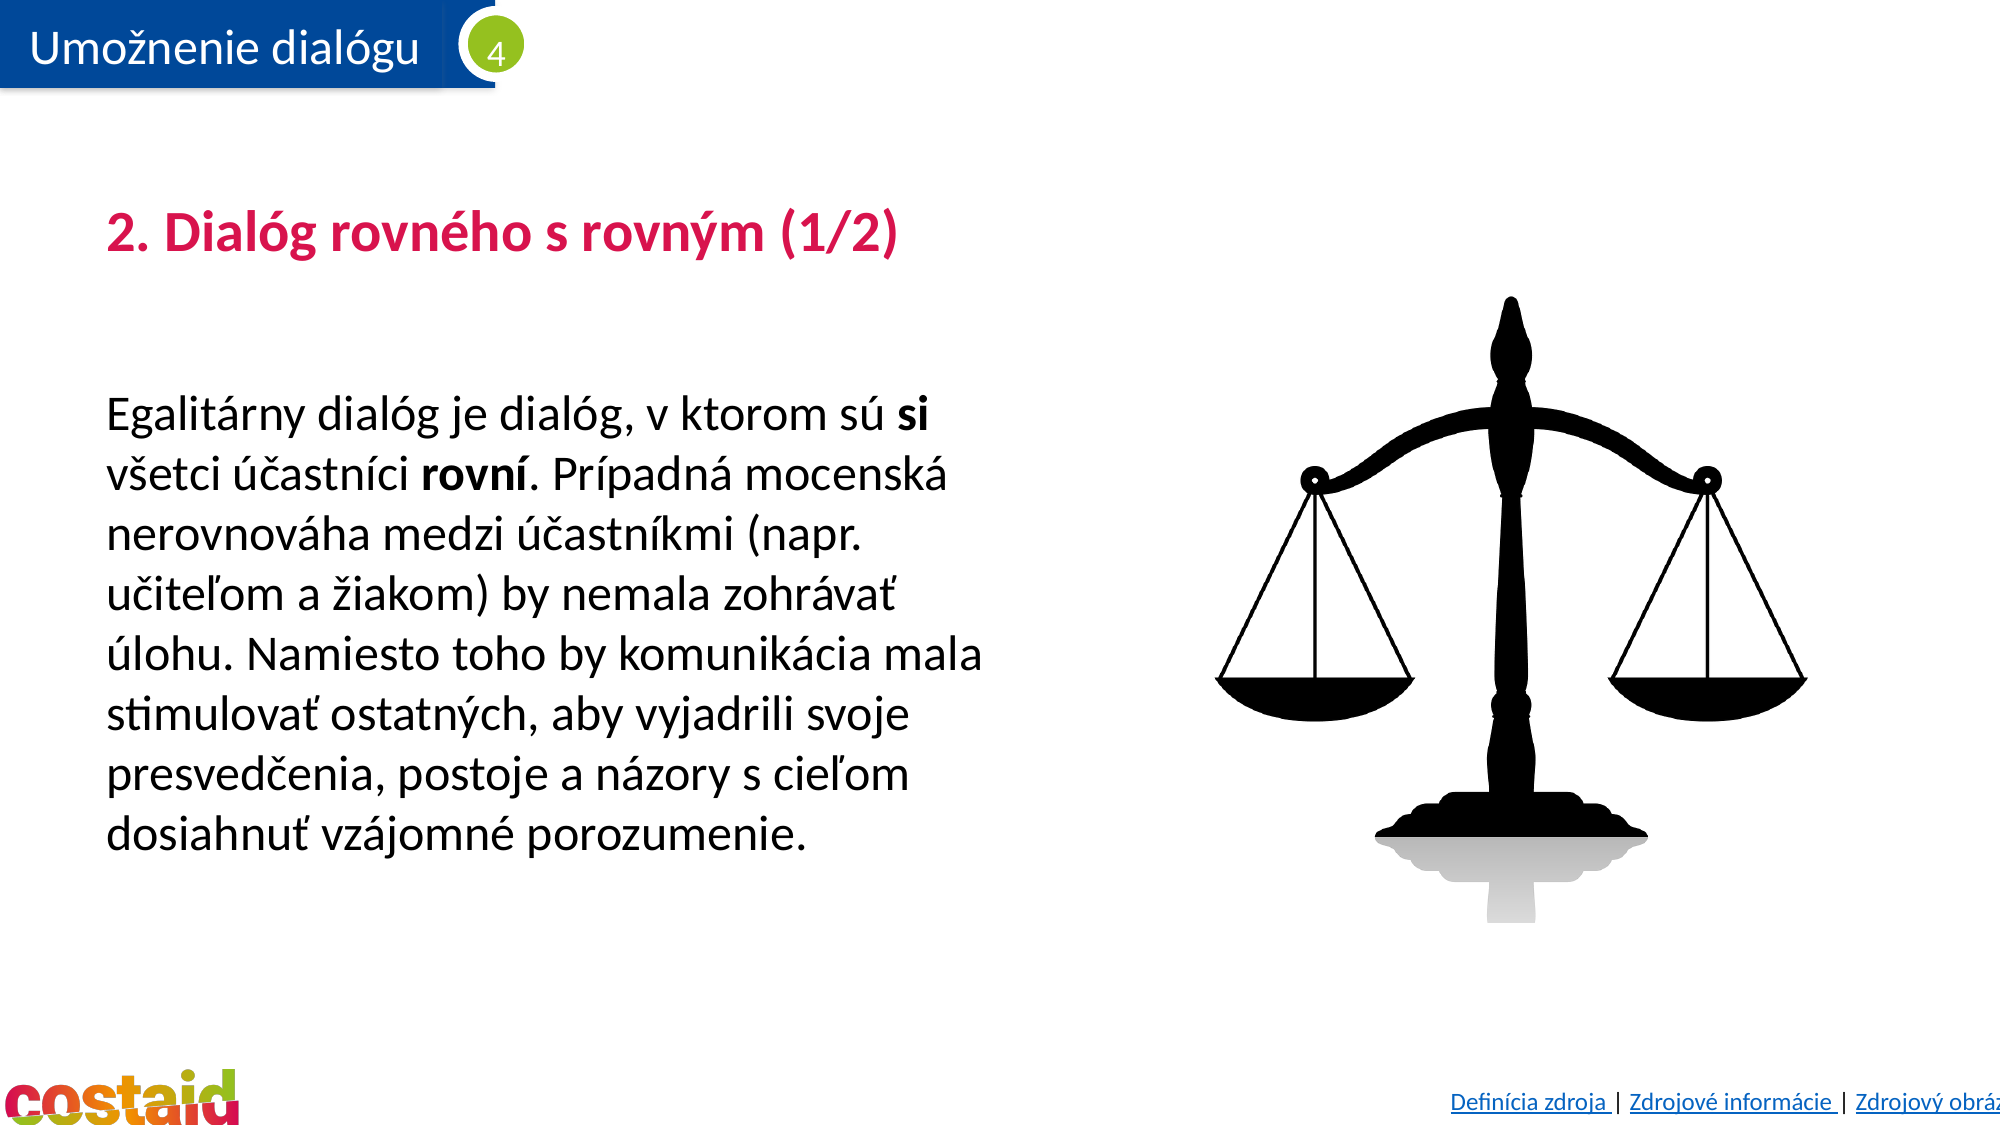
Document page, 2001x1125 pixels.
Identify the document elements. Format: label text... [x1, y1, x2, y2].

picture [1150, 201, 1872, 923]
list Egalitárny dialóg je dialóg, v ktorom sú si všetci účastníci rovní. Prípadná mocenská nerovnováha medzi účastníkmi (napr. učiteľom a žiakom) by nemala zohrávať úlohu. Namiesto toho by komunikácia mala stimulovať ostatných, aby vyjadrili svoje presvedčenia, postoje a názory s cieľom dosiahnuť vzájomné porozumenie. [91, 372, 1052, 1125]
picture [0, 1069, 91, 1125]
title 2. Dialóg rovného s rovným (1/2) [91, 182, 1906, 282]
text_box Definícia zdroja | Zdrojové informácie | Zdrojový obrázok [1129, 1078, 2000, 1124]
